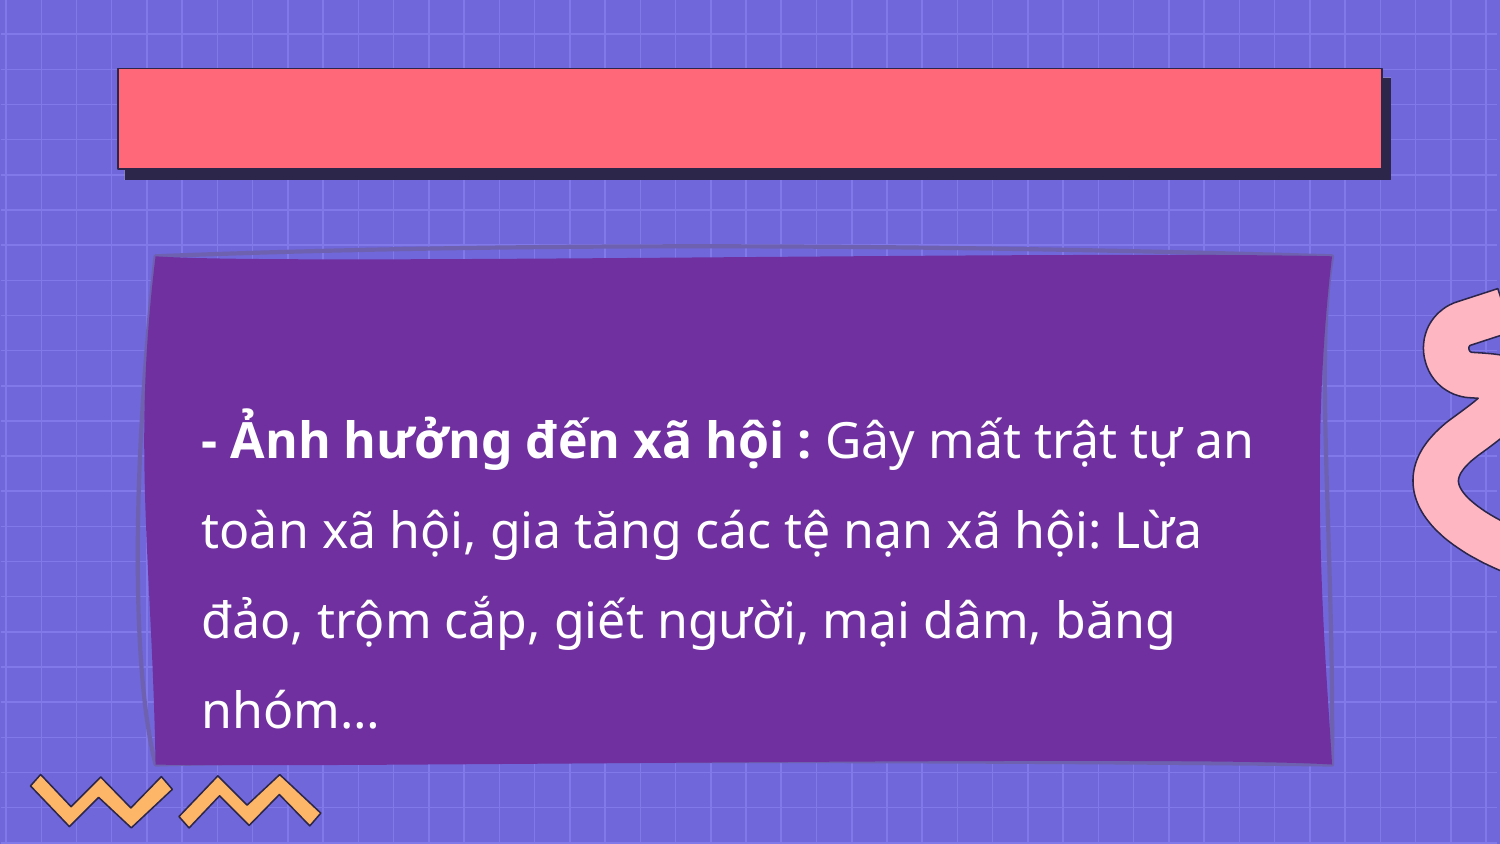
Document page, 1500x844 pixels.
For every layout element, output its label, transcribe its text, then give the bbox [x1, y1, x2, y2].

text_box [135, 244, 1335, 767]
text_box - Ảnh hưởng đến xã hội : Gây mất trật tự an toàn xã hội, gia tăng các tệ nạn xã hội: Lừa đảo, trộm cắp, giết người, mại dâm, băng nhóm… [187, 370, 1301, 746]
